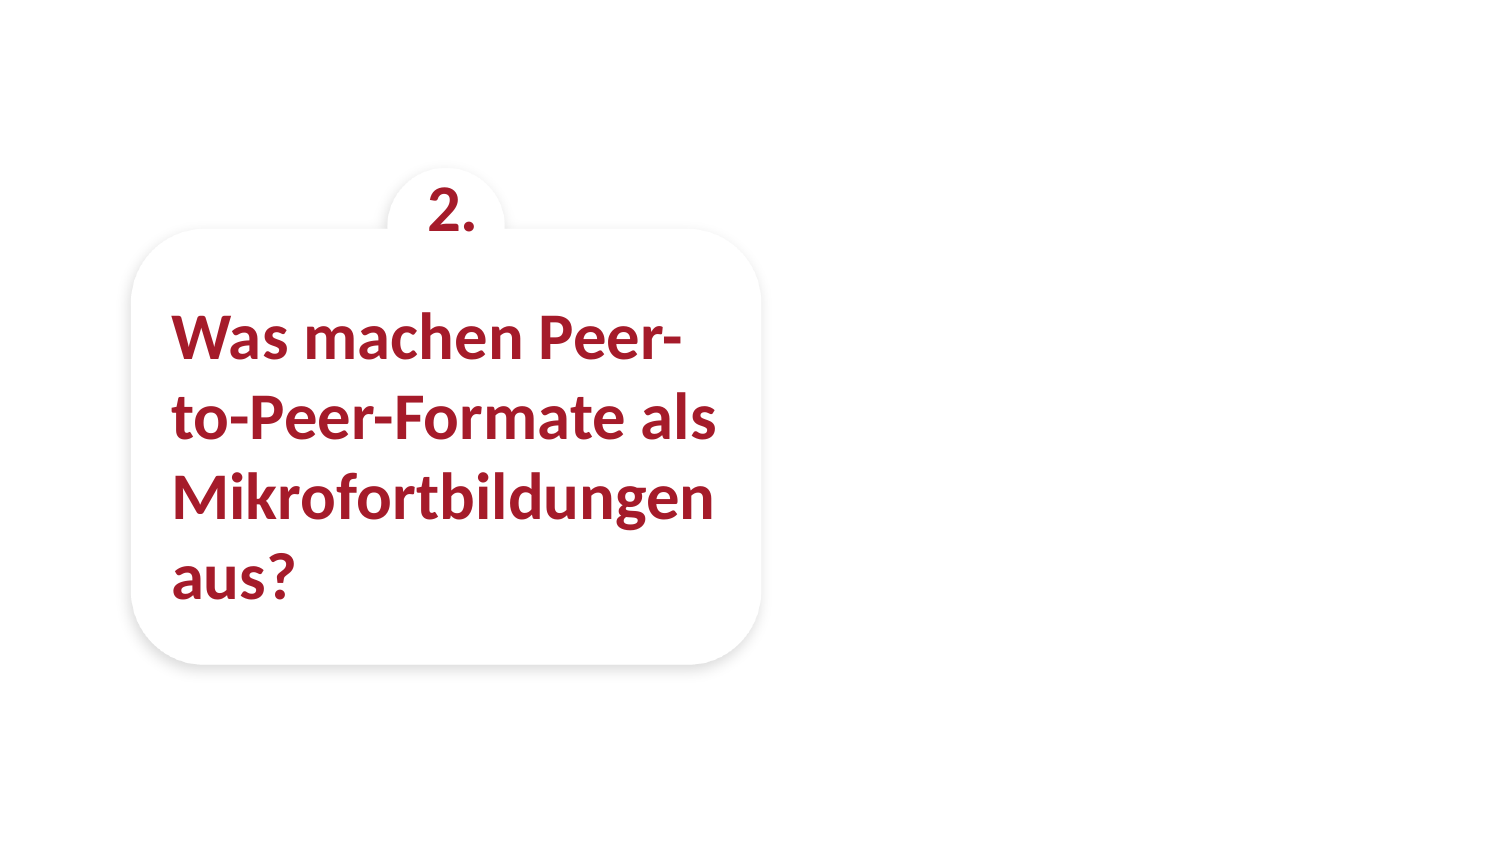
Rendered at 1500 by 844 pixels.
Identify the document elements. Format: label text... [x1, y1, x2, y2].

picture [109, 153, 780, 691]
title Was machen Peer-to-Peer-Formate als Mikrofortbildungen aus? [156, 276, 772, 629]
text_box 2. [412, 149, 509, 260]
